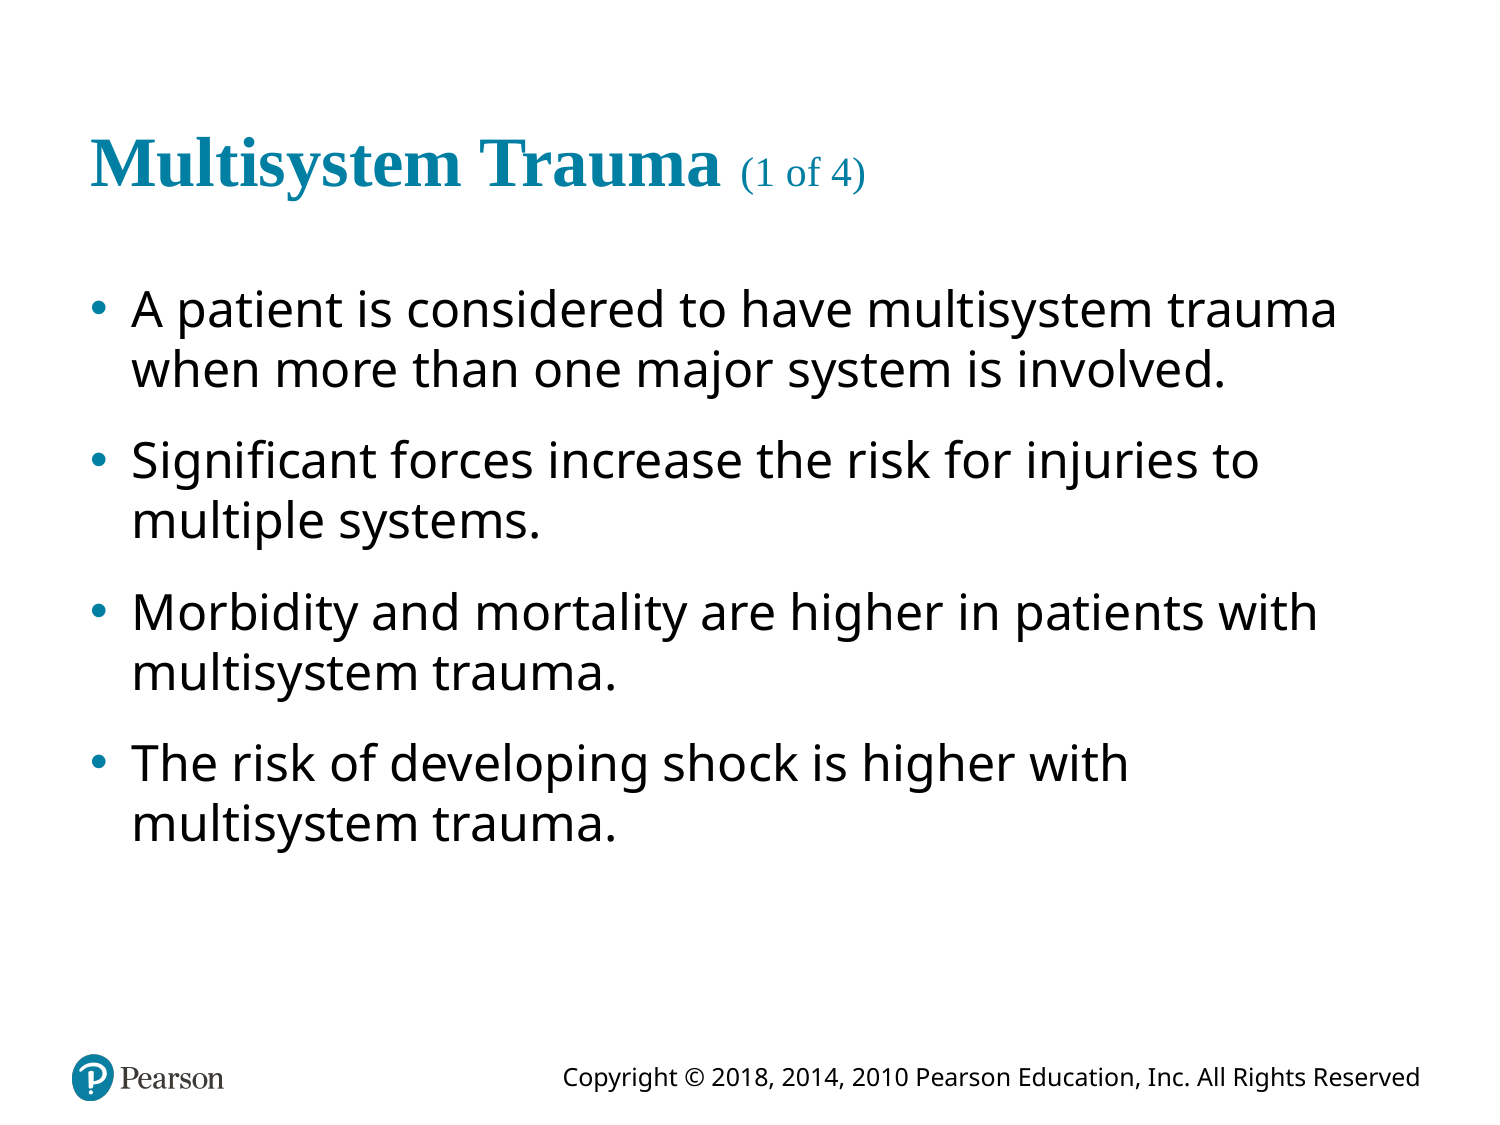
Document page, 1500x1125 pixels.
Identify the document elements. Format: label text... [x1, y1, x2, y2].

picture [80, 1063, 106, 1088]
picture [72, 1087, 83, 1101]
list A patient is considered to have multisystem trauma when more than one major system is involved. Significant forces increase the risk for injuries to multiple systems. Morbidity and mortality are higher in patients with multisystem trauma. The risk of developing shock is higher with multisystem trauma. [75, 262, 1425, 873]
picture [98, 1054, 224, 1101]
picture [72, 1054, 88, 1070]
title Multisystem Trauma (1 of 4) [75, 35, 1425, 216]
